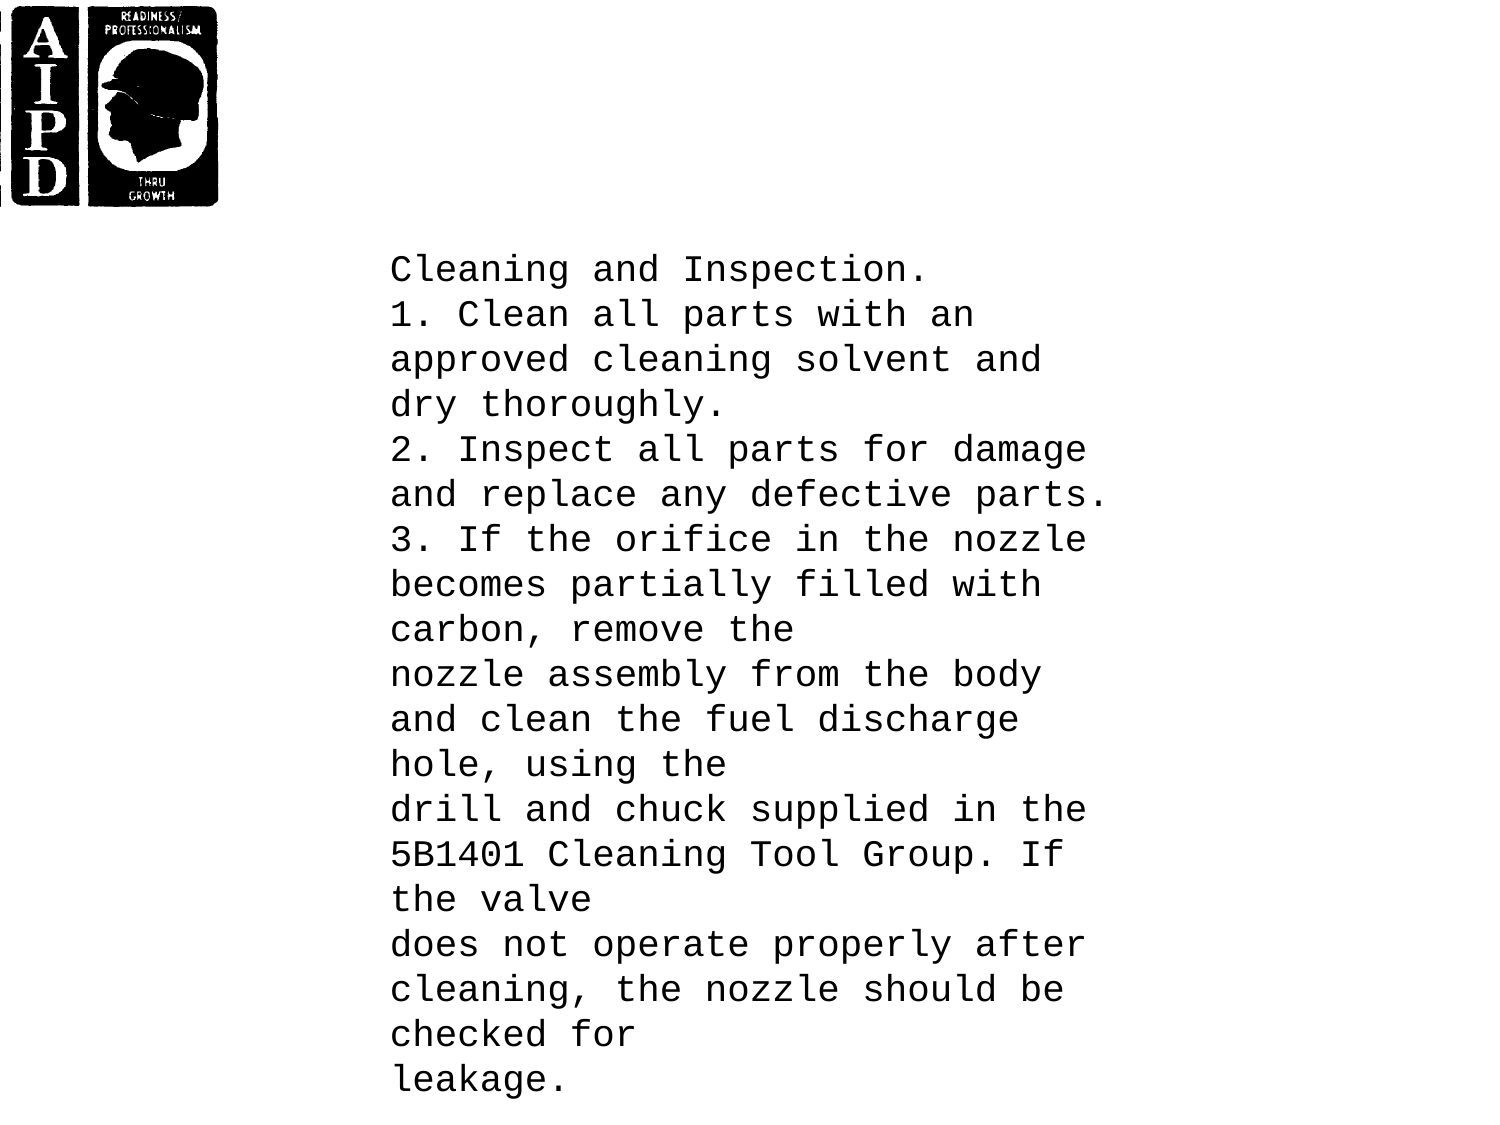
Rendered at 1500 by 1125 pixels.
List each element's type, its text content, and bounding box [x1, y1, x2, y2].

text_box Cleaning and Inspection. 1. Clean all parts with an approved cleaning solvent and dry thoroughly. 2. Inspect all parts for damage and replace any defective parts. 3. If the orifice in the nozzle becomes partially filled with carbon, remove the nozzle assembly from the body and clean the fuel discharge hole, using the drill and chuck supplied in the 5B1401 Cleaning Tool Group. If the valve does not operate properly after cleaning, the nozzle should be checked for leakage. [374, 236, 1125, 1107]
picture [0, 0, 228, 215]
